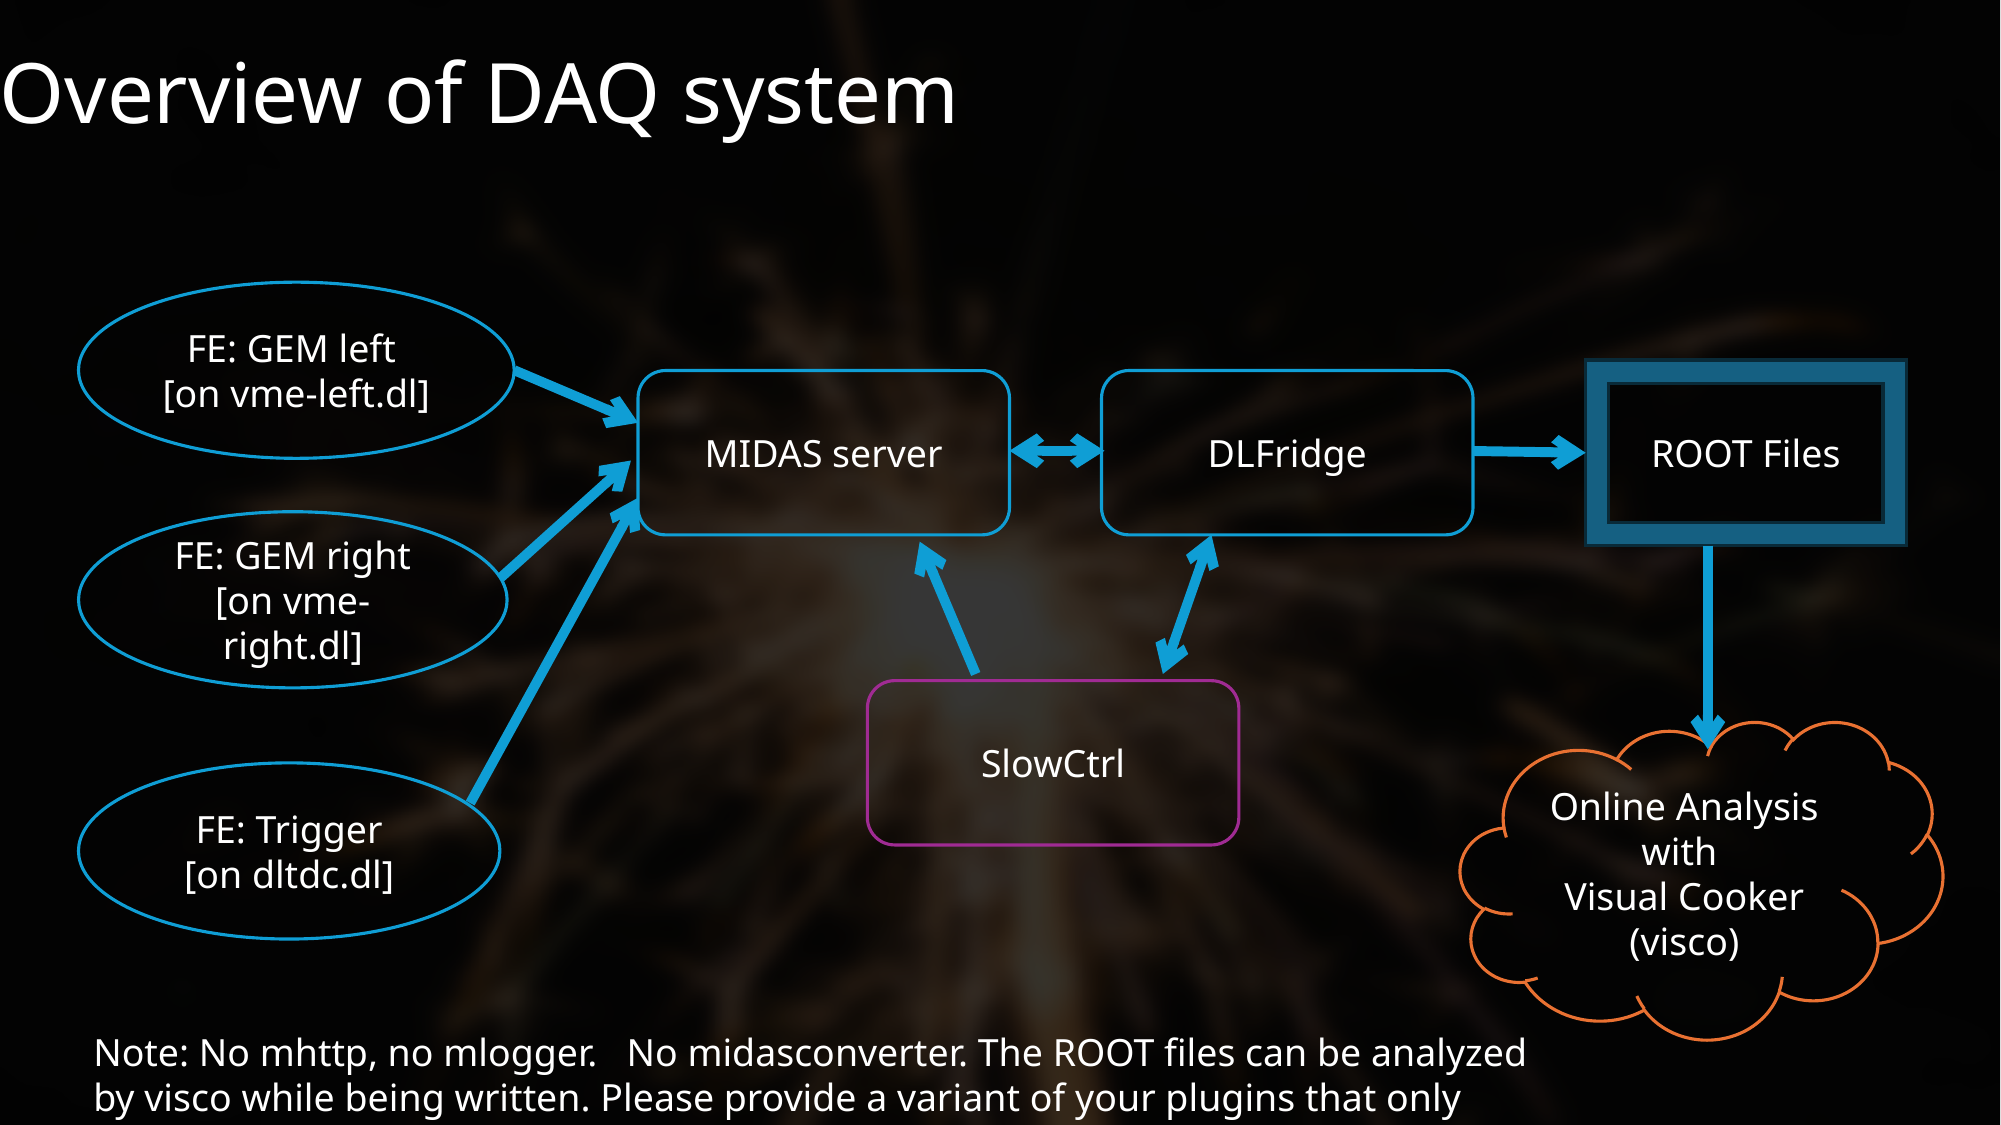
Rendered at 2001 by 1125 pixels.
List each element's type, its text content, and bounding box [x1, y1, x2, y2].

text_box Note: No mhttp, no mlogger. No midasconverter. The ROOT files can be analyzed by visco while being written. Please provide a variant of your plugins that only need one pass. [78, 1021, 1550, 1125]
text_box FE: GEM right [on vme-right.dl] [76, 510, 469, 690]
text_box FE: Trigger [on dltdc.dl] [76, 761, 502, 941]
text_box DLFridge [1099, 368, 1475, 537]
text_box SlowCtrl [865, 679, 1241, 847]
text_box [499, 459, 632, 497]
text_box Online Analysis with Visual Cooker (visco) [1458, 720, 1945, 1042]
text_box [513, 369, 639, 424]
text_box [469, 497, 639, 804]
picture [0, 0, 2001, 1125]
text_box ROOT Files [1584, 358, 1908, 547]
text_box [919, 541, 977, 675]
text_box Overview of DAQ system [0, 33, 975, 148]
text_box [1162, 534, 1212, 675]
text_box FE: GEM left [on vme-left.dl] [76, 280, 516, 460]
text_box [1472, 450, 1587, 454]
text_box MIDAS server [636, 368, 1012, 537]
